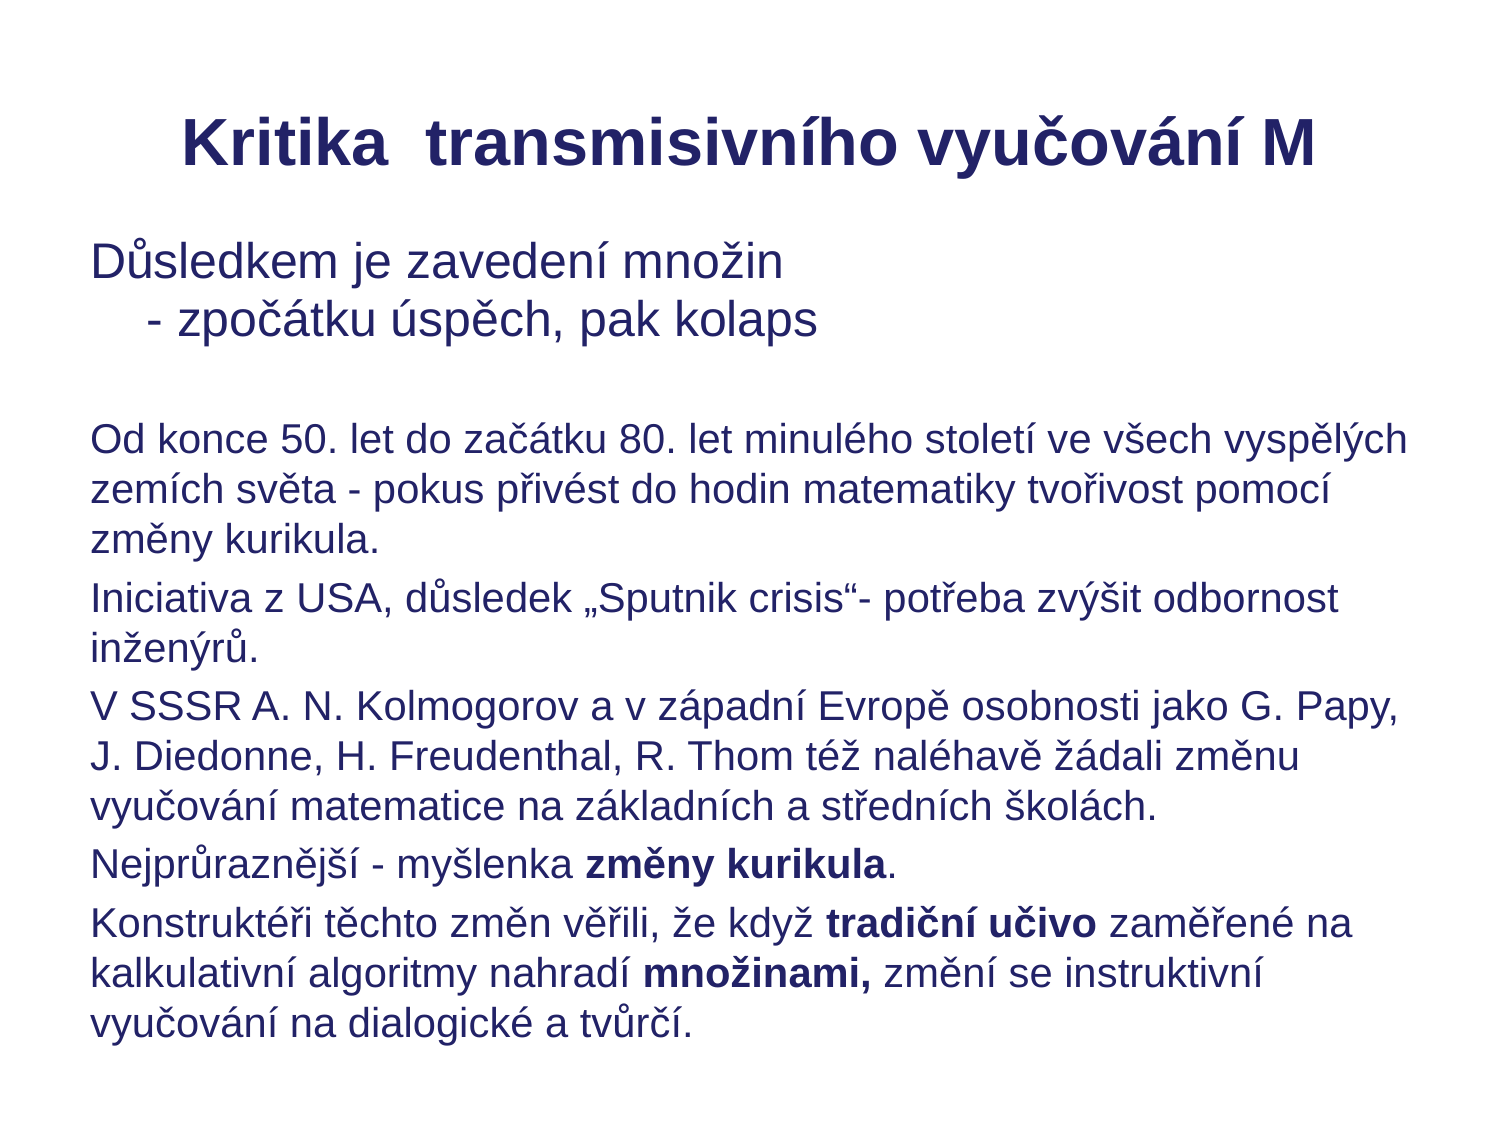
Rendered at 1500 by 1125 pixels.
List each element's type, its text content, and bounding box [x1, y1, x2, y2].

title Kritika transmisivního vyučování M [75, 45, 1425, 232]
list Důsledkem je zavedení množin - zpočátku úspěch, pak kolaps Od konce 50. let do začátku 80. let minulého století ve všech vyspělých zemích světa - pokus přivést do hodin matematiky tvořivost pomocí změny kurikula. Iniciativa z USA, důsledek „Sputnik crisis“- potřeba zvýšit odbornost inženýrů. V SSSR A. N. Kolmogorov a v západní Evropě osobnosti jako G. Papy, J. Diedonne, H. Freudenthal, R. Thom též naléhavě žádali změnu vyučování matematice na základních a středních školách. Nejprůraznější - myšlenka změny kurikula. Konstruktéři těchto změn věřili, že když tradiční učivo zaměřené na kalkulativní algoritmy nahradí množinami, změní se instruktivní vyučování na dialogické a tvůrčí. [75, 232, 1425, 1005]
